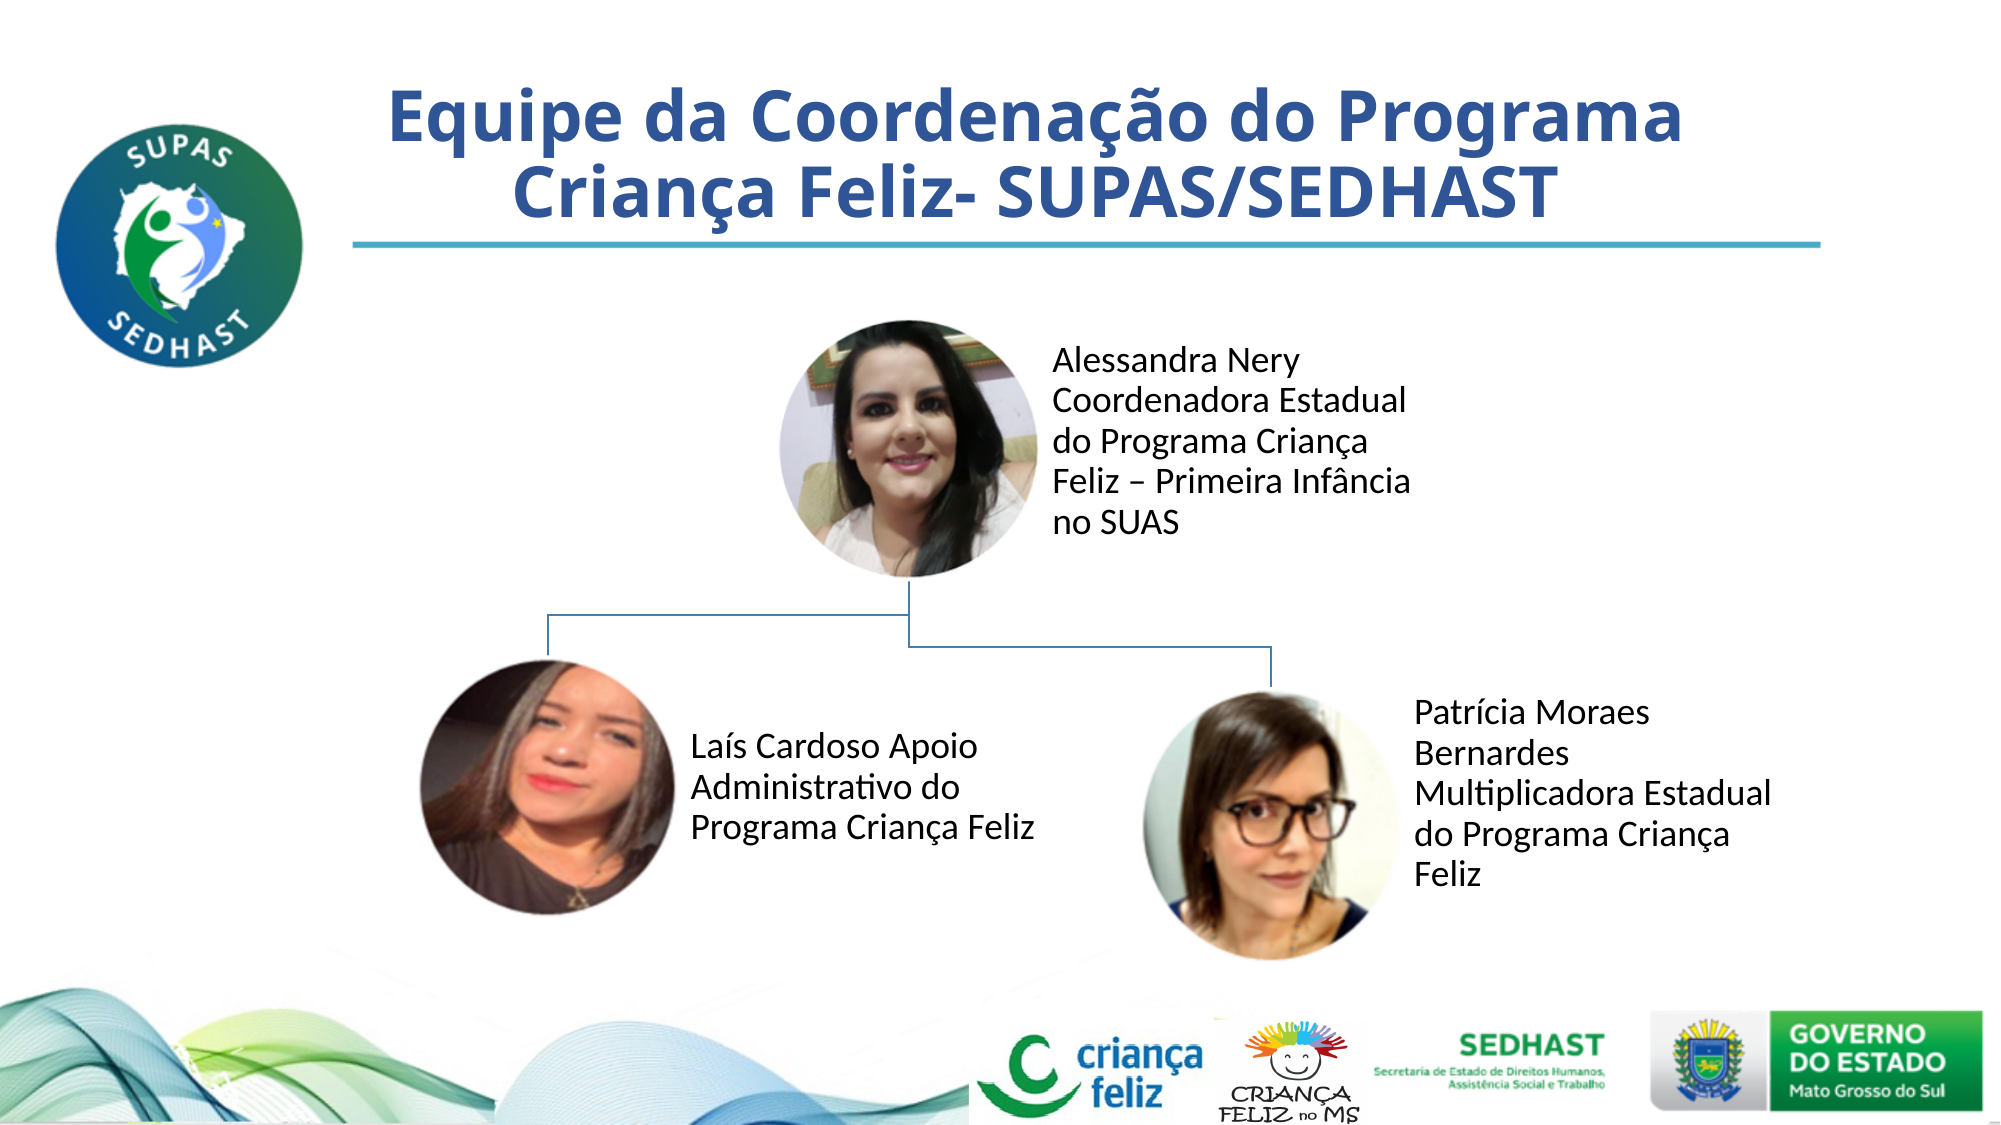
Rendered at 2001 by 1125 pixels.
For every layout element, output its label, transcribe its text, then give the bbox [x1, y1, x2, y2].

title Equipe da Coordenação do Programa Criança Feliz- SUPAS/SEDHAST [351, 47, 1722, 266]
picture [0, 0, 2001, 1125]
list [415, 277, 1798, 965]
